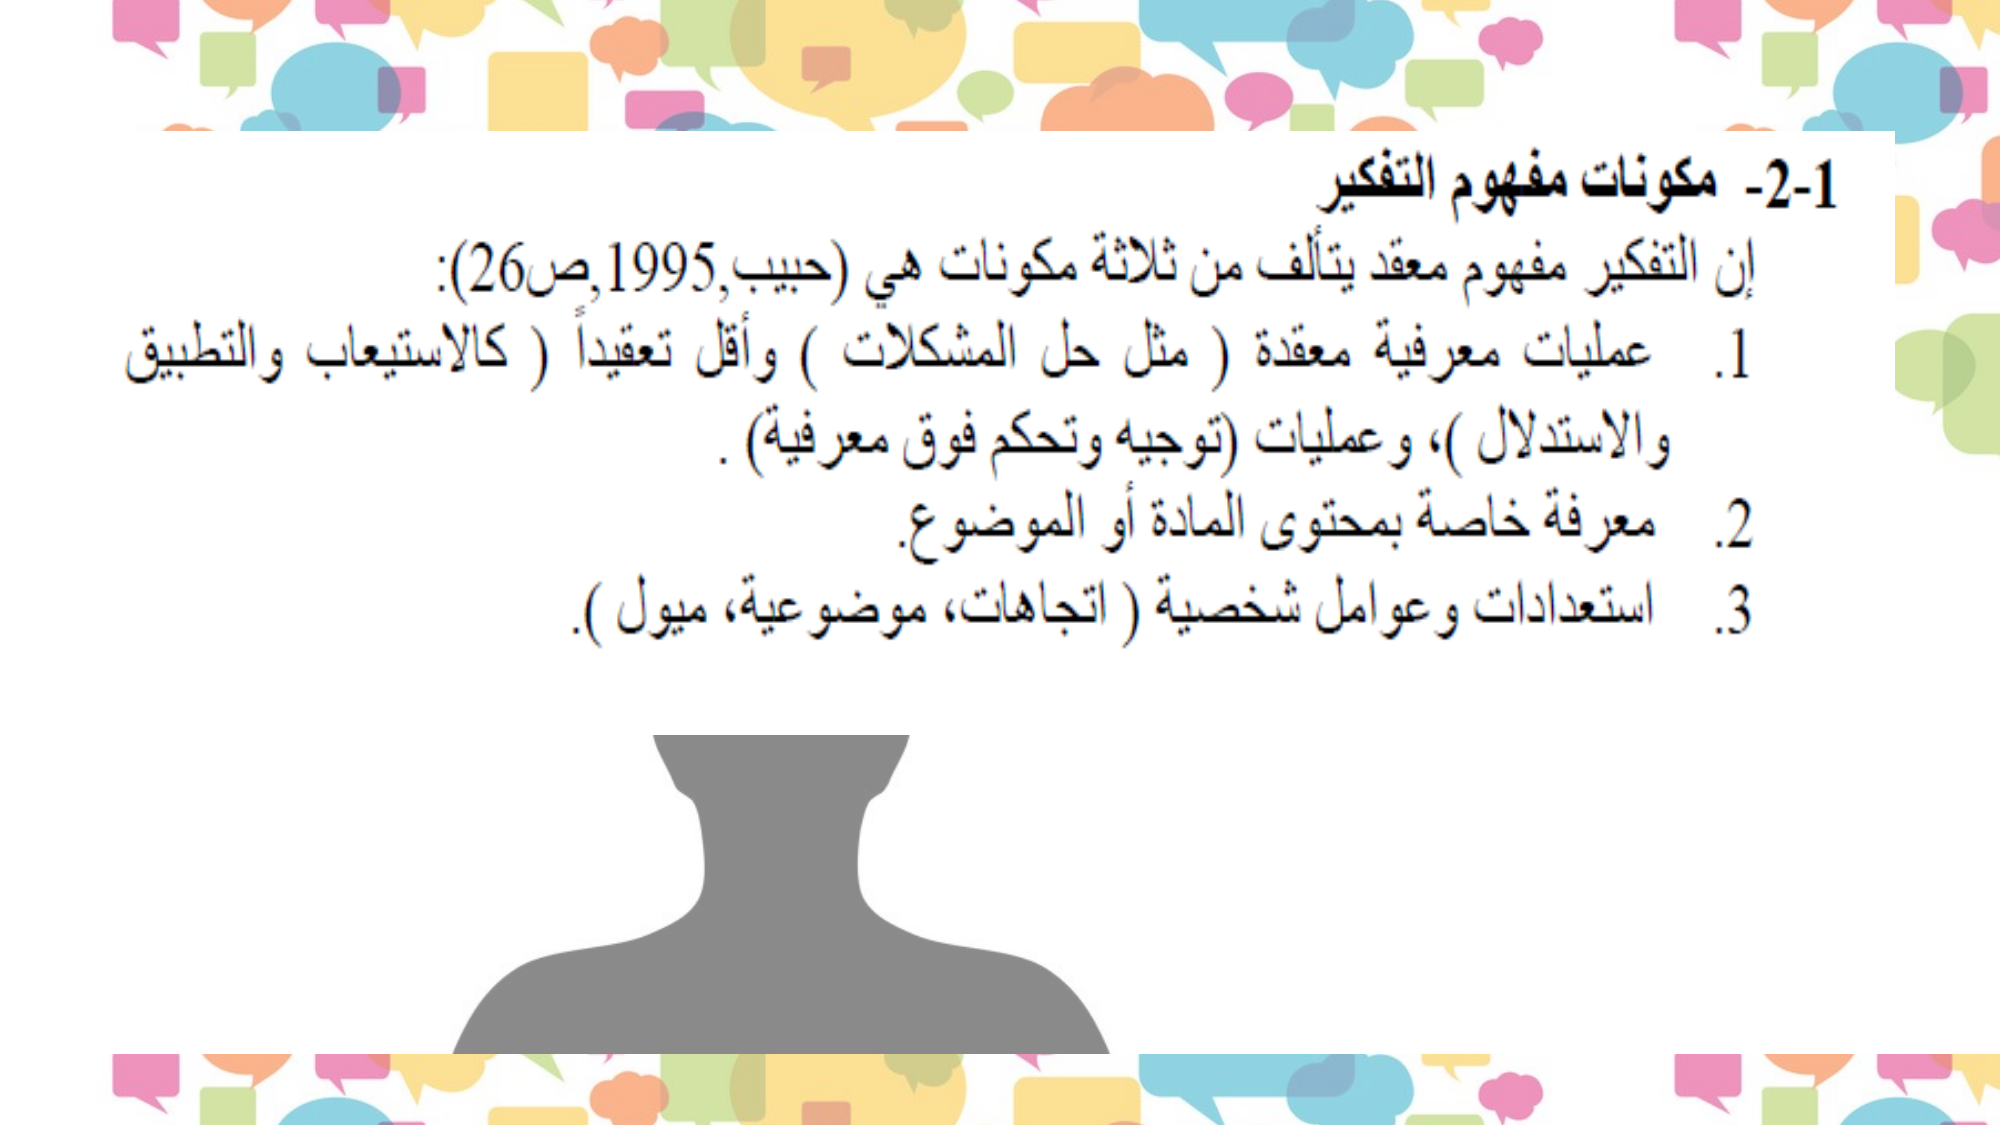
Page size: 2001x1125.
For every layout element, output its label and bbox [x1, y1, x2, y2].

picture [65, 131, 1896, 735]
